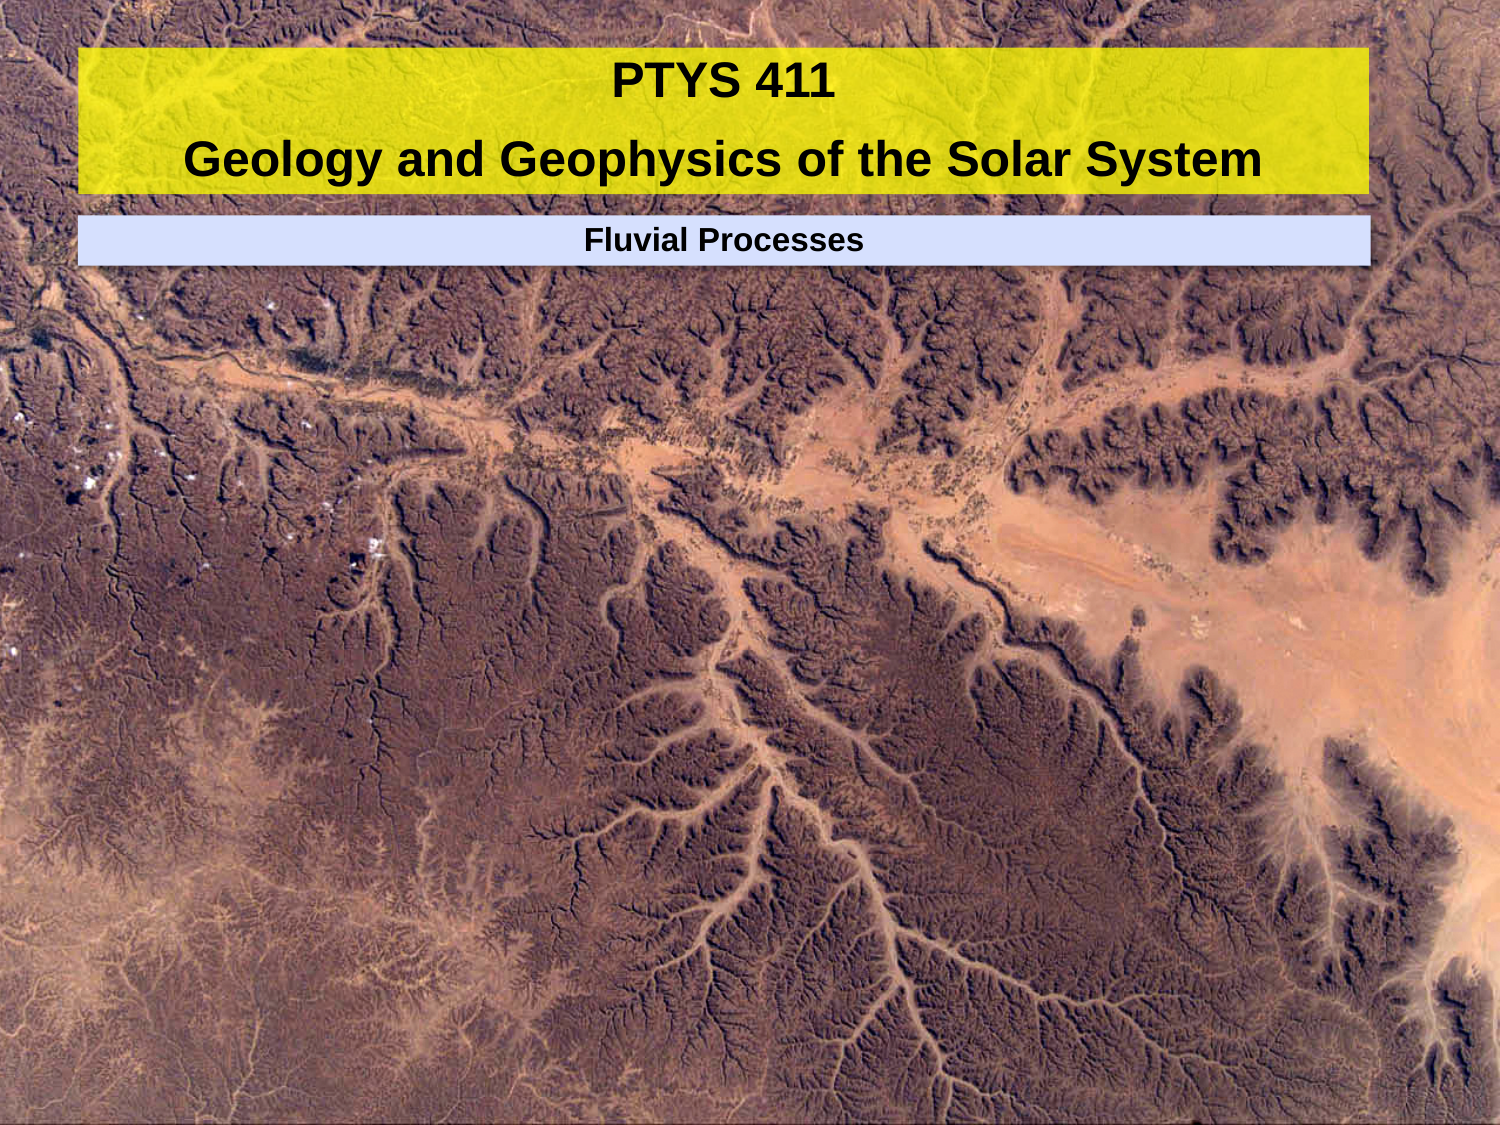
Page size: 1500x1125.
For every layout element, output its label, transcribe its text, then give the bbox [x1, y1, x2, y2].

picture [0, 0, 1500, 1125]
text_box Fluvial Processes [77, 215, 1371, 266]
